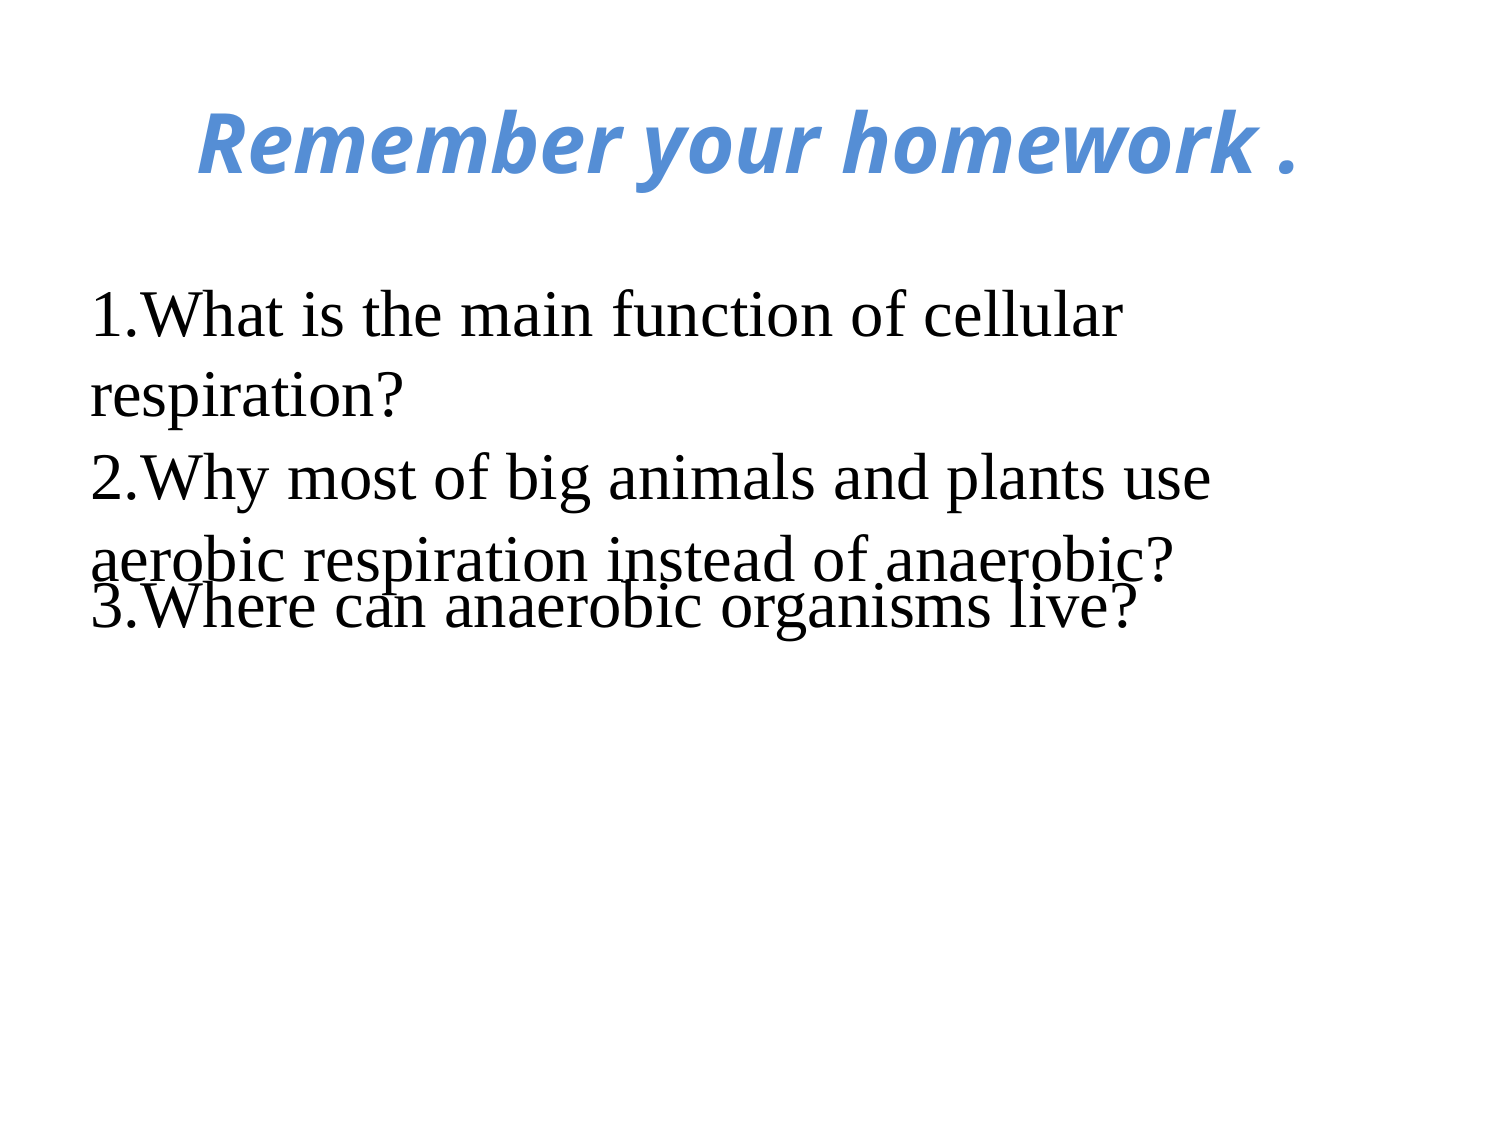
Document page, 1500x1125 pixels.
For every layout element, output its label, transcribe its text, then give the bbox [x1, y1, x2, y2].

list 1.What is the main function of cellular respiration? 2.Why most of big animals and plants use aerobic respiration instead of anaerobic? 3.Where can anaerobic organisms live? [75, 262, 1425, 1005]
title Remember your homework . [75, 45, 1425, 233]
